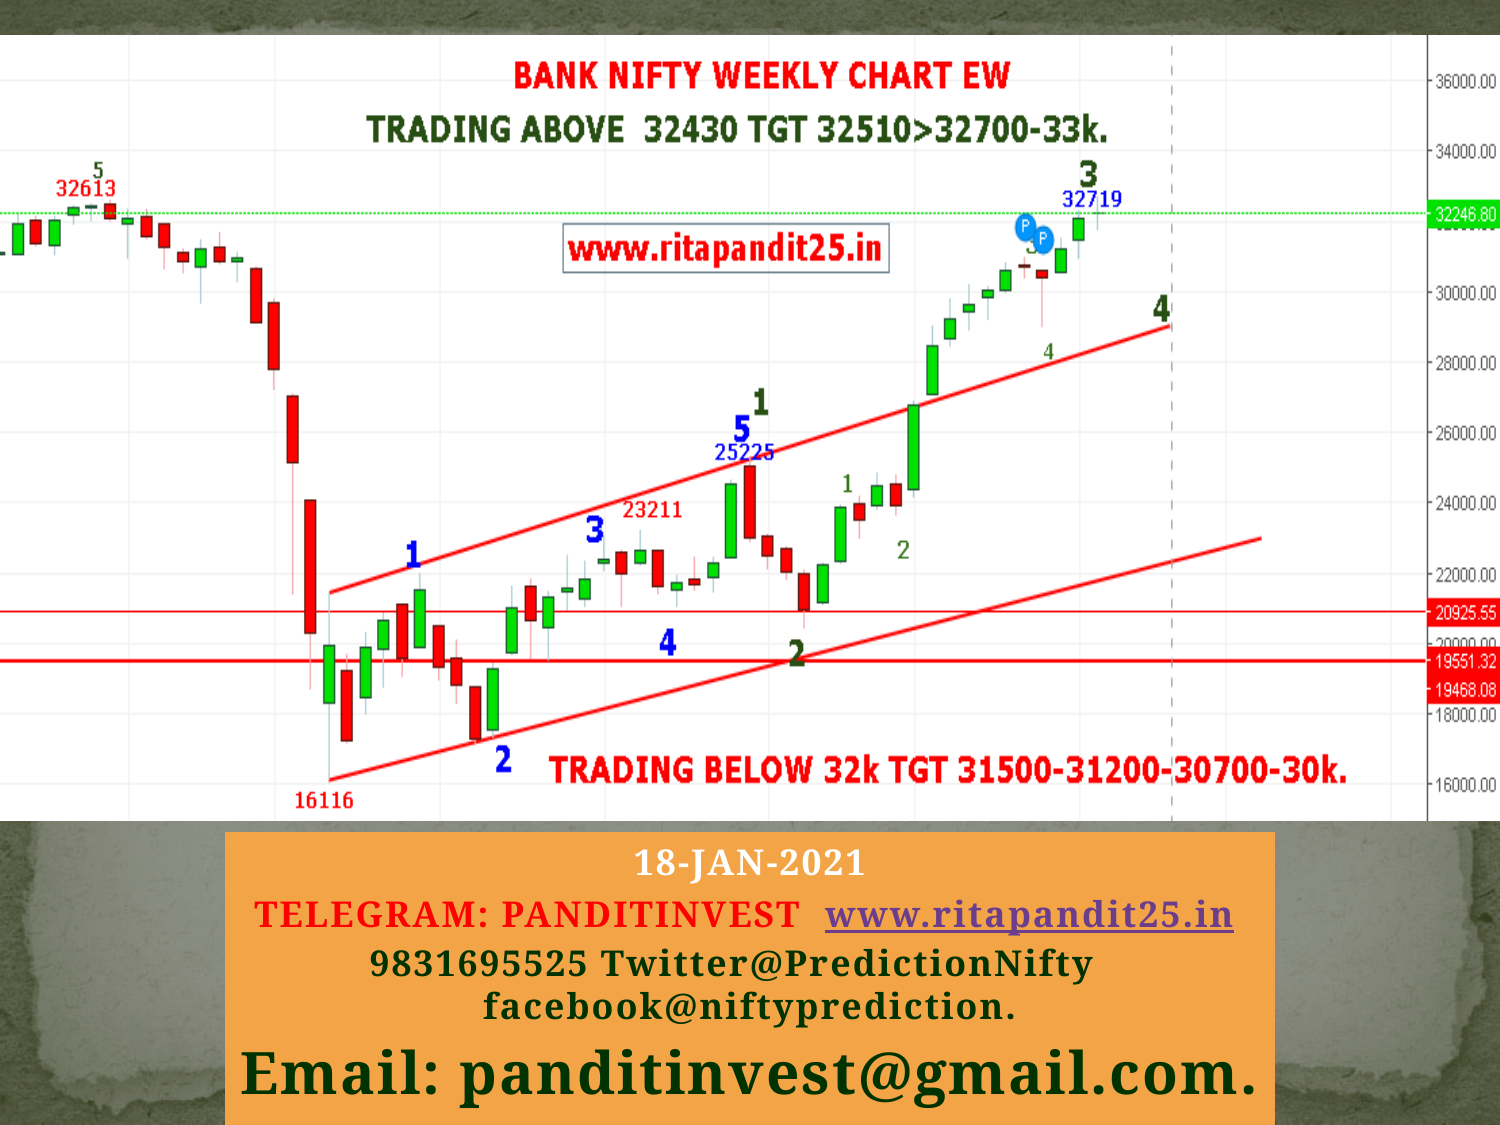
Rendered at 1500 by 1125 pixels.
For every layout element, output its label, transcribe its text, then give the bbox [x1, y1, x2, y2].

picture [0, 35, 1500, 821]
subtitle 18-JAN-2021 TELEGRAM: PANDITINVEST www.ritapandit25.in 9831695525 Twitter@PredictionNifty facebook@niftyprediction. Email: panditinvest@gmail.com. [225, 832, 1275, 1125]
